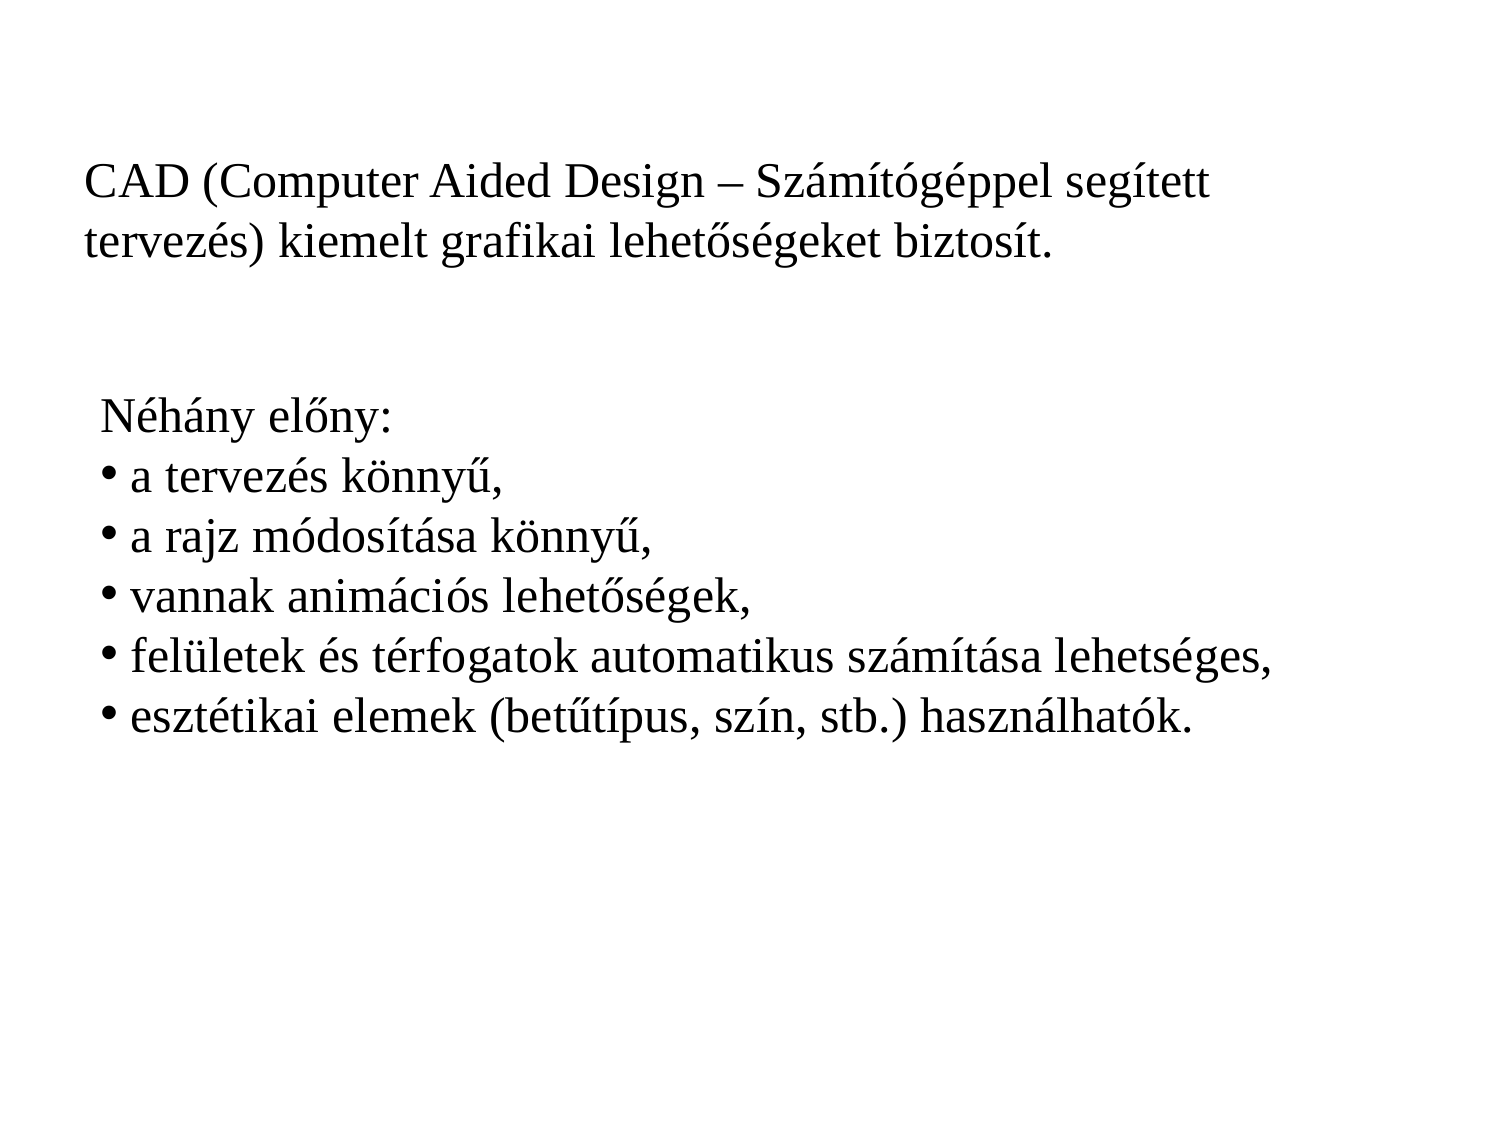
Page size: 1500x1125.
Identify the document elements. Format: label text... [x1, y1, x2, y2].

text_box Néhány előny: a tervezés könnyű, a rajz módosítása könnyű, vannak animációs lehetőségek, felületek és térfogatok automatikus számítása lehetséges, esztétikai elemek (betűtípus, szín, stb.) használhatók. [85, 374, 1290, 750]
text_box CAD (Computer Aided Design – Számítógéppel segített tervezés) kiemelt grafikai lehetőségeket biztosít. [70, 140, 1418, 276]
